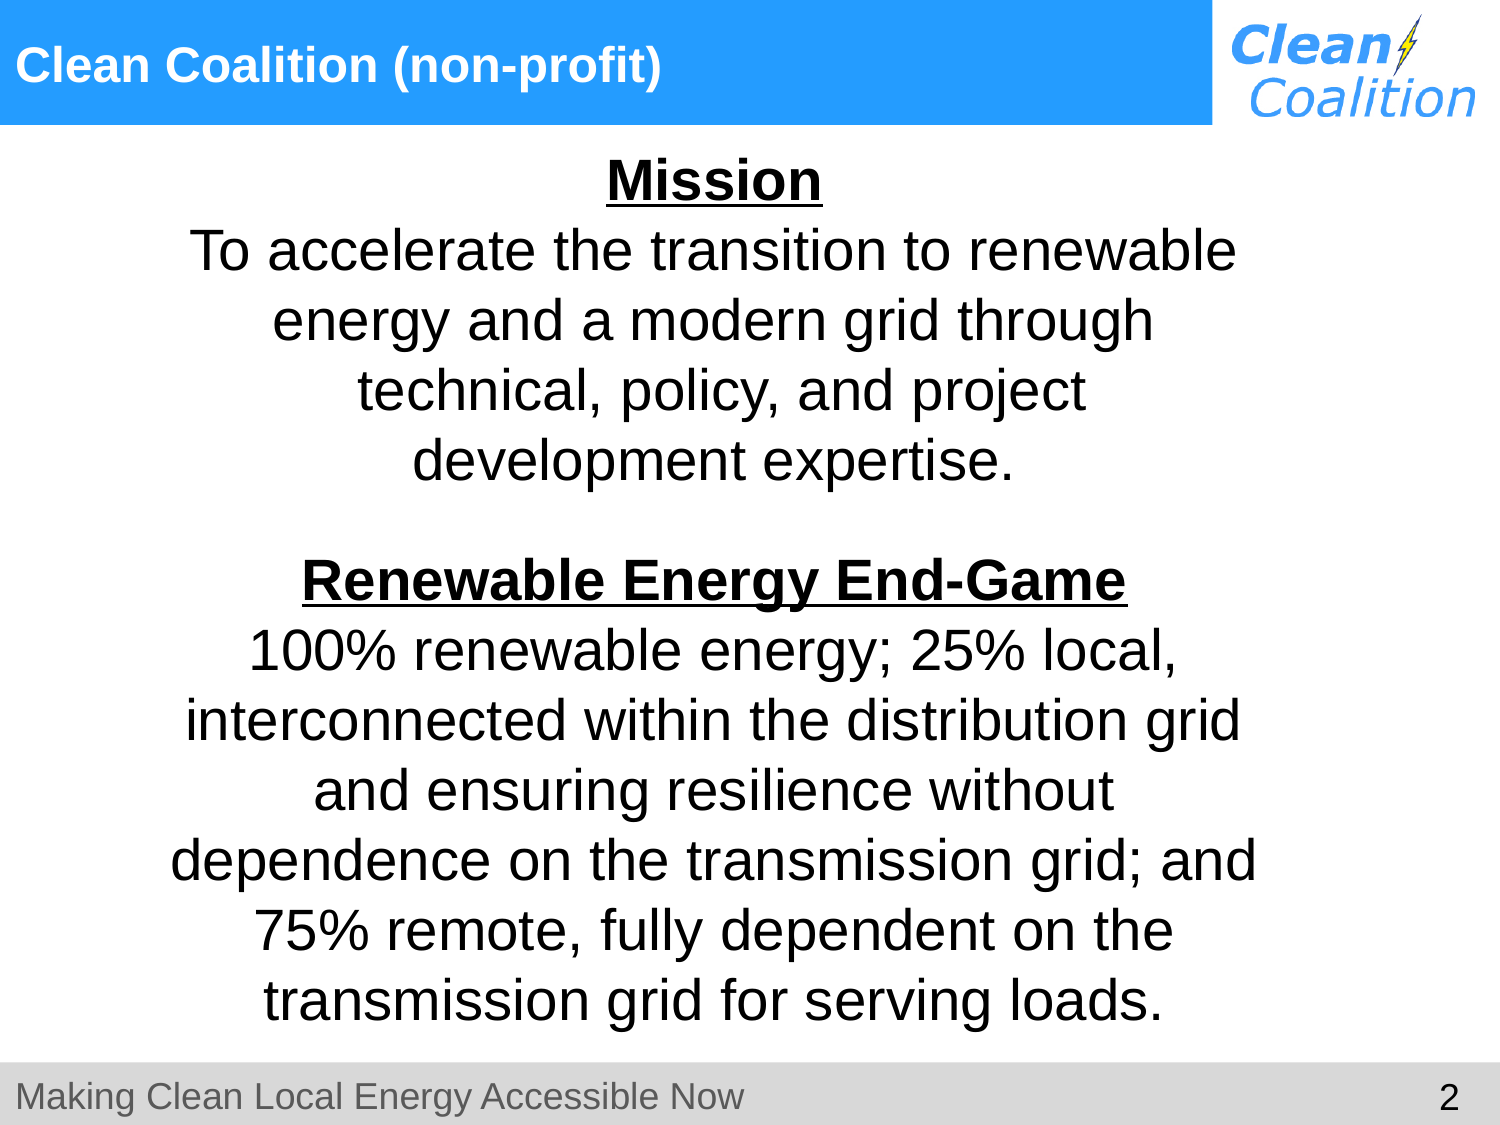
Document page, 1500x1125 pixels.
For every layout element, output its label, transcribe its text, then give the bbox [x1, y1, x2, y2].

picture [1232, 14, 1475, 117]
title Clean Coalition (non-profit) [0, 0, 1200, 125]
text_box Mission To accelerate the transition to renewable energy and a modern grid through technical, policy, and project development expertise. Renewable Energy End-Game 100% renewable energy; 25% local, interconnected within the distribution grid and ensuring resilience without dependence on the transmission grid; and 75% remote, fully dependent on the transmission grid for serving loads. [152, 134, 1278, 1040]
